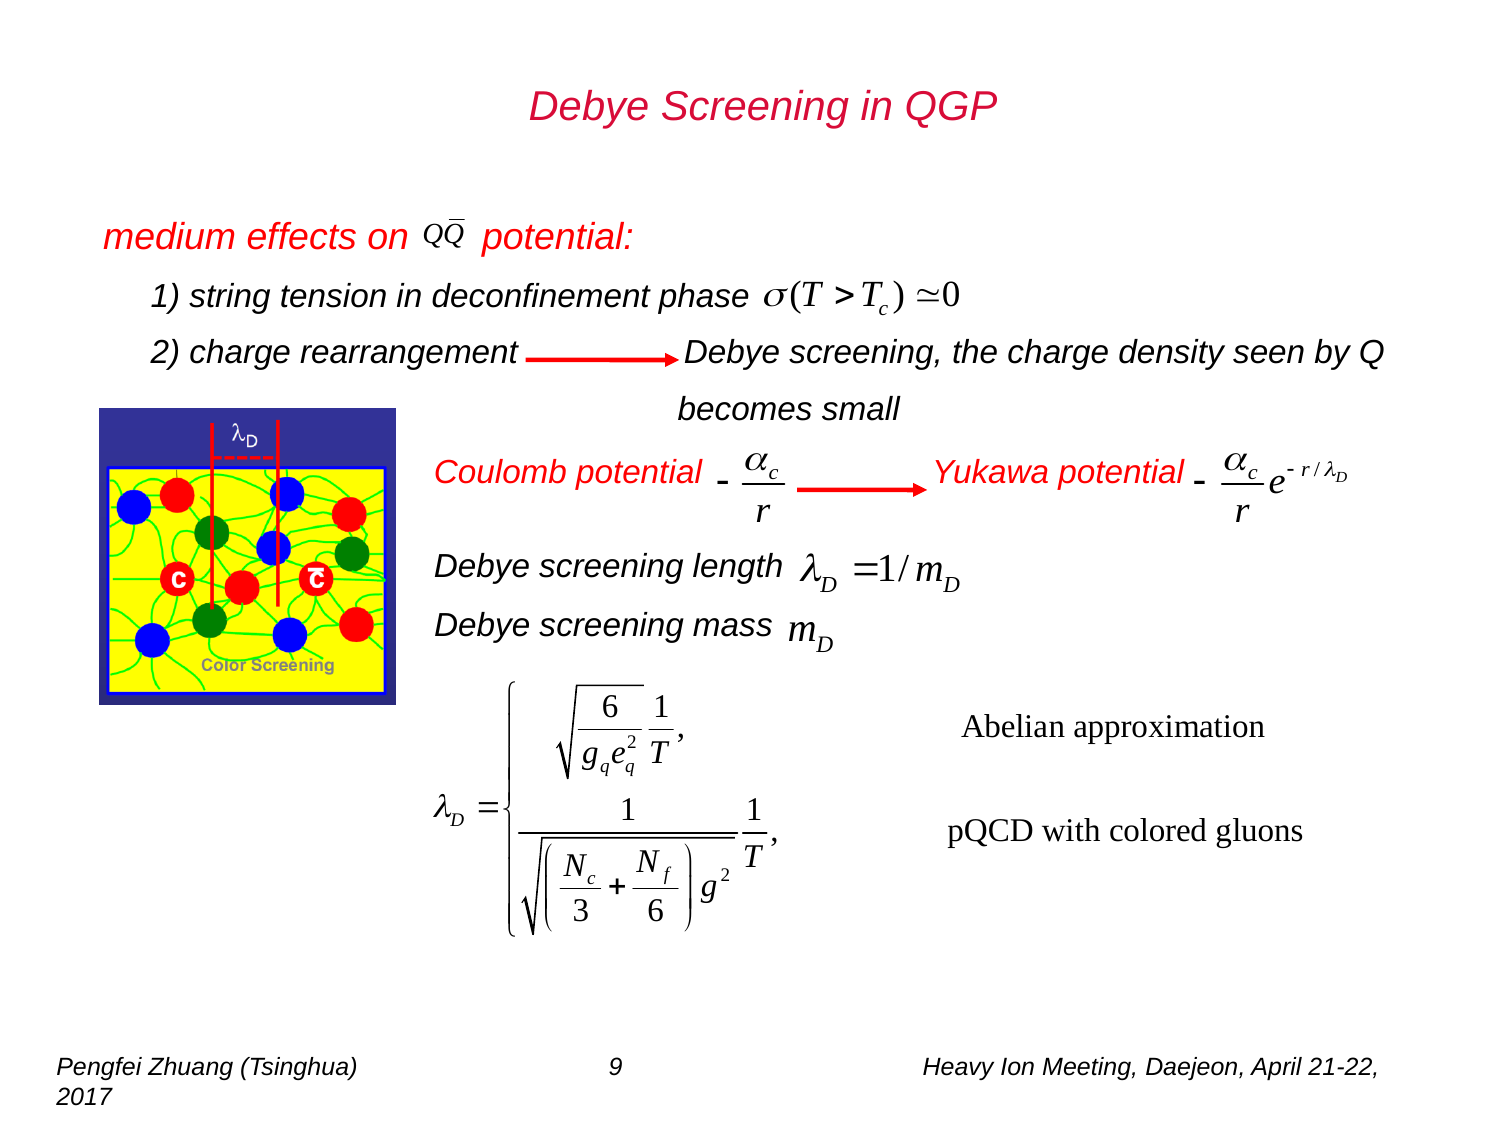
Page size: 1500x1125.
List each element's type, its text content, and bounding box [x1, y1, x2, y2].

text_box Debye screening length [419, 537, 1199, 592]
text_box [796, 548, 963, 596]
text_box 1) string tension in deconfinement phase 2) charge rearrangement Debye screening, the charge density seen by Q becomes small Coulomb potential Yukawa potential [135, 266, 1483, 499]
text_box Debye Screening in QGP [513, 71, 1057, 137]
text_box medium effects on potential: [88, 204, 774, 264]
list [421, 216, 467, 253]
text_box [785, 607, 837, 656]
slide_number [41, 1063, 1459, 1118]
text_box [761, 274, 963, 319]
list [714, 439, 1353, 526]
text_box Debye screening mass [419, 596, 1199, 651]
text_box [525, 353, 680, 367]
picture [98, 408, 396, 705]
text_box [430, 678, 1306, 941]
